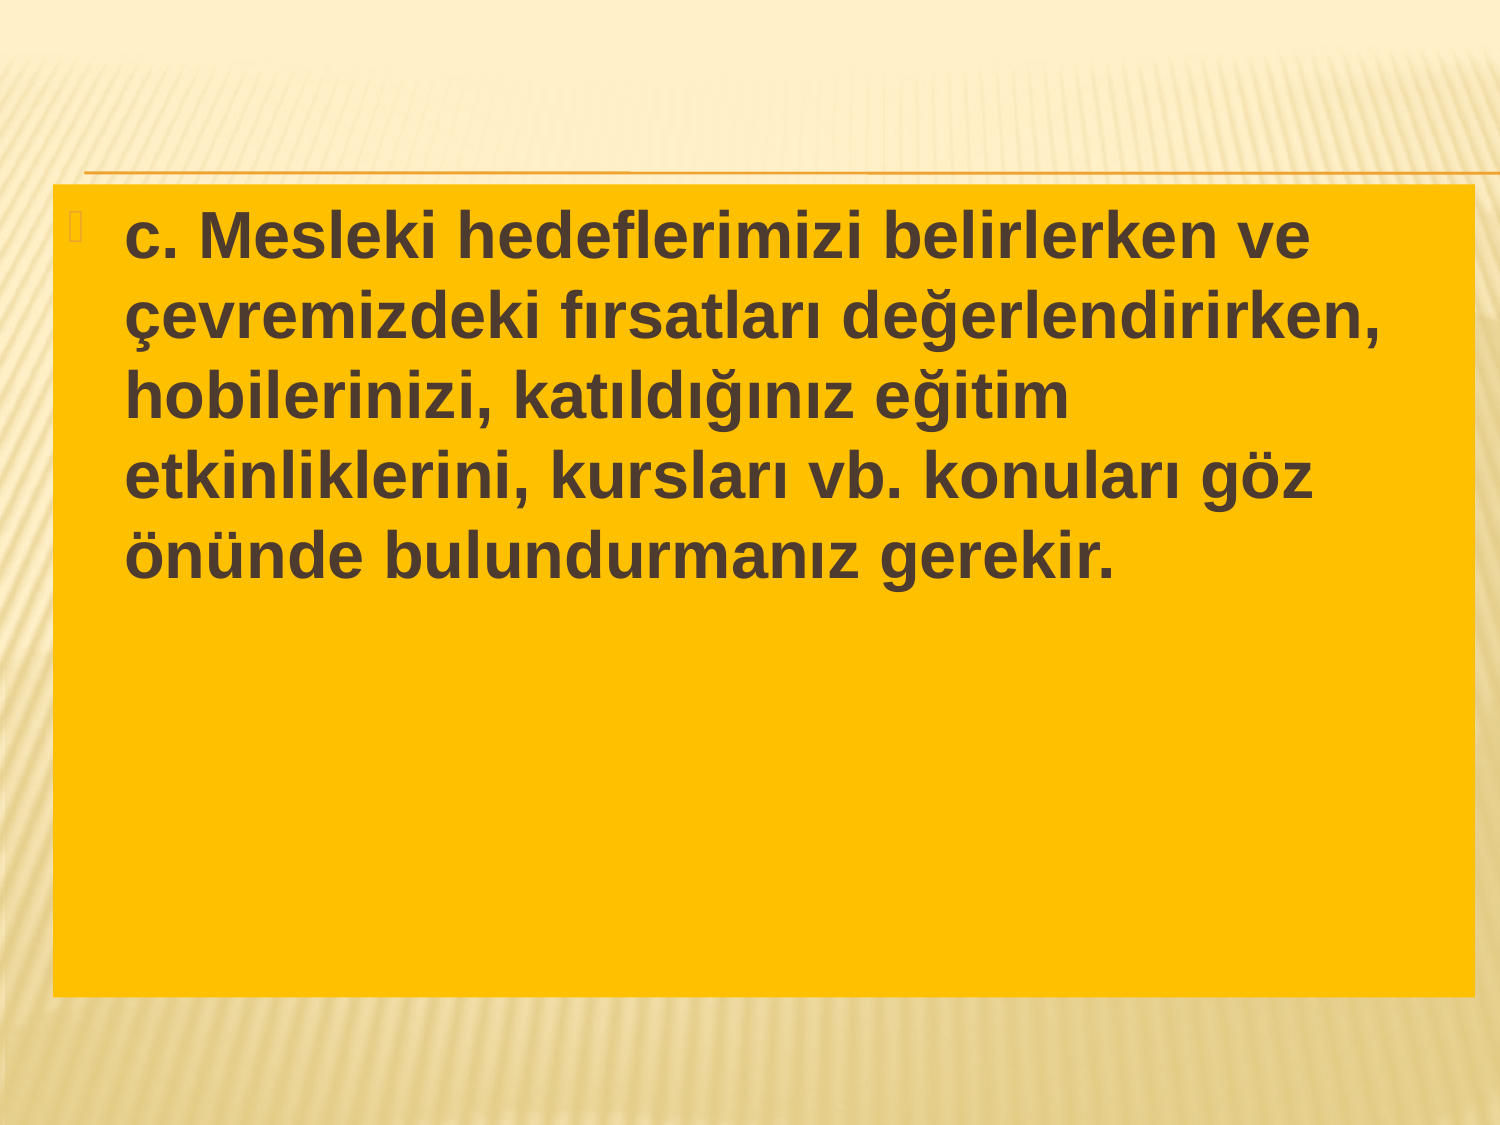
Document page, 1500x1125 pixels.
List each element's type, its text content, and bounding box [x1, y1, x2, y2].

list c. Mesleki hedeflerimizi belirlerken ve çevremizdeki fırsatları değerlendirirken, hobilerinizi, katıldığınız eğitim etkinliklerini, kursları vb. konuları göz önünde bulundurmanız gerekir. [53, 184, 1475, 998]
